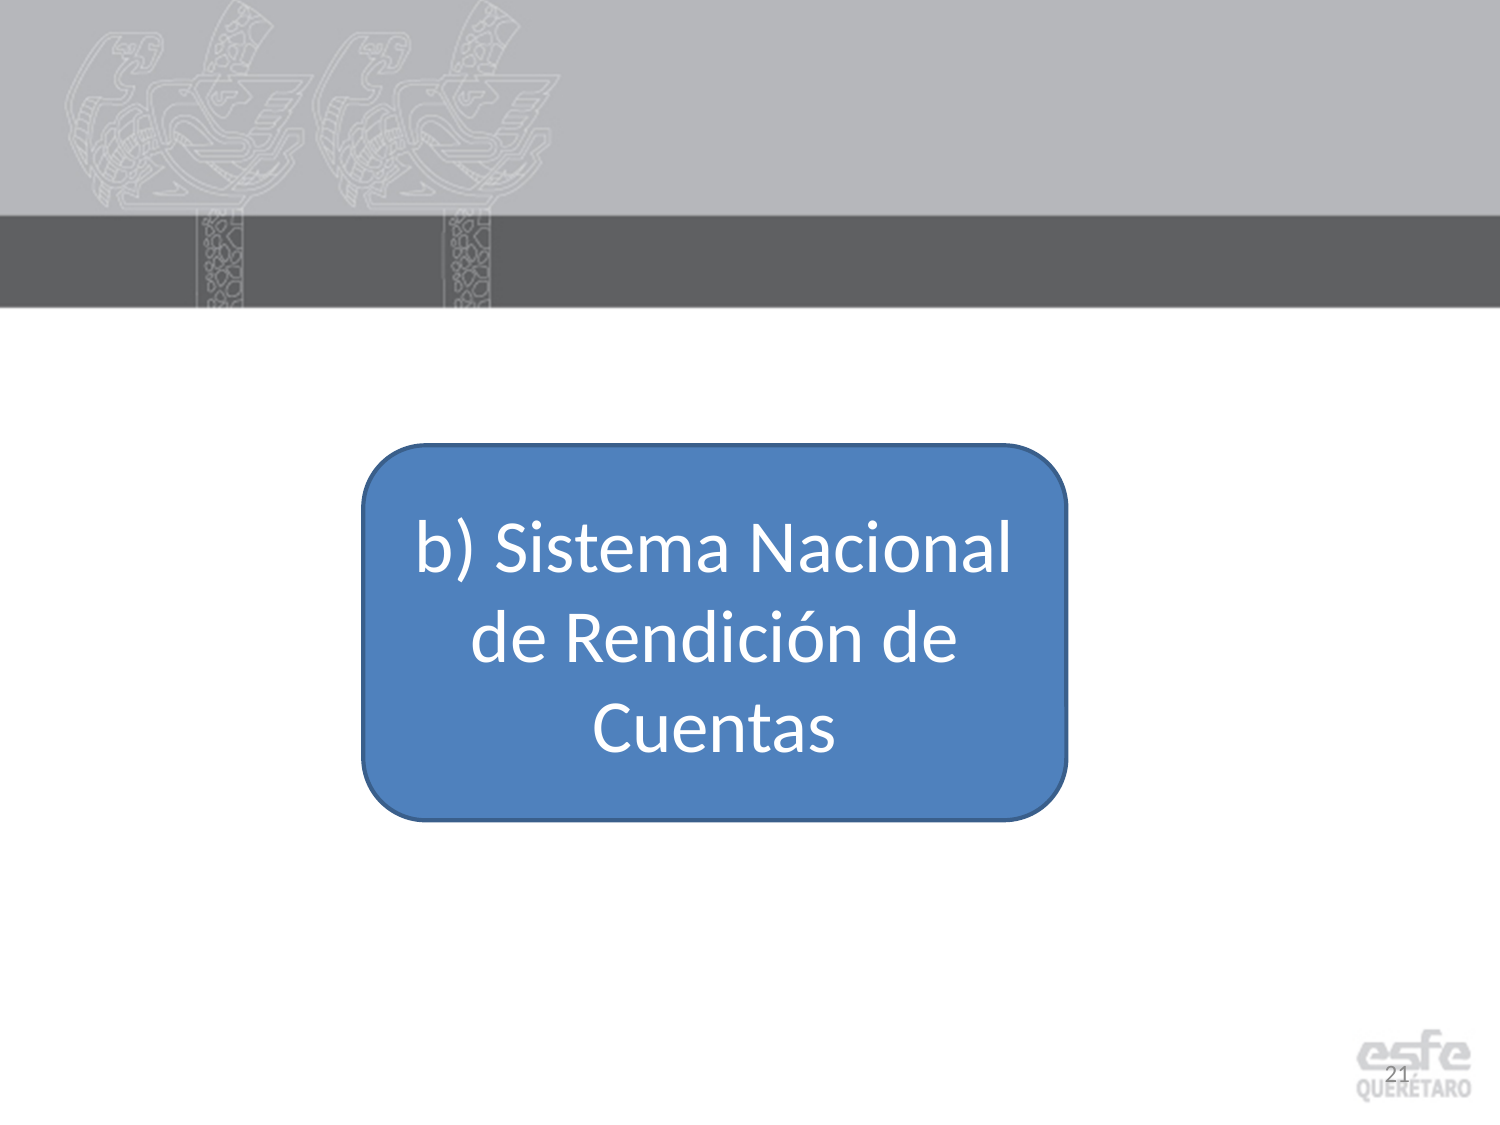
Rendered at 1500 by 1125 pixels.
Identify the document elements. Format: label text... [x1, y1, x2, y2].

picture [0, 0, 1500, 1125]
slide_number 21 [1074, 1042, 1425, 1103]
text_box b) Sistema Nacional de Rendición de Cuentas [361, 443, 1069, 823]
